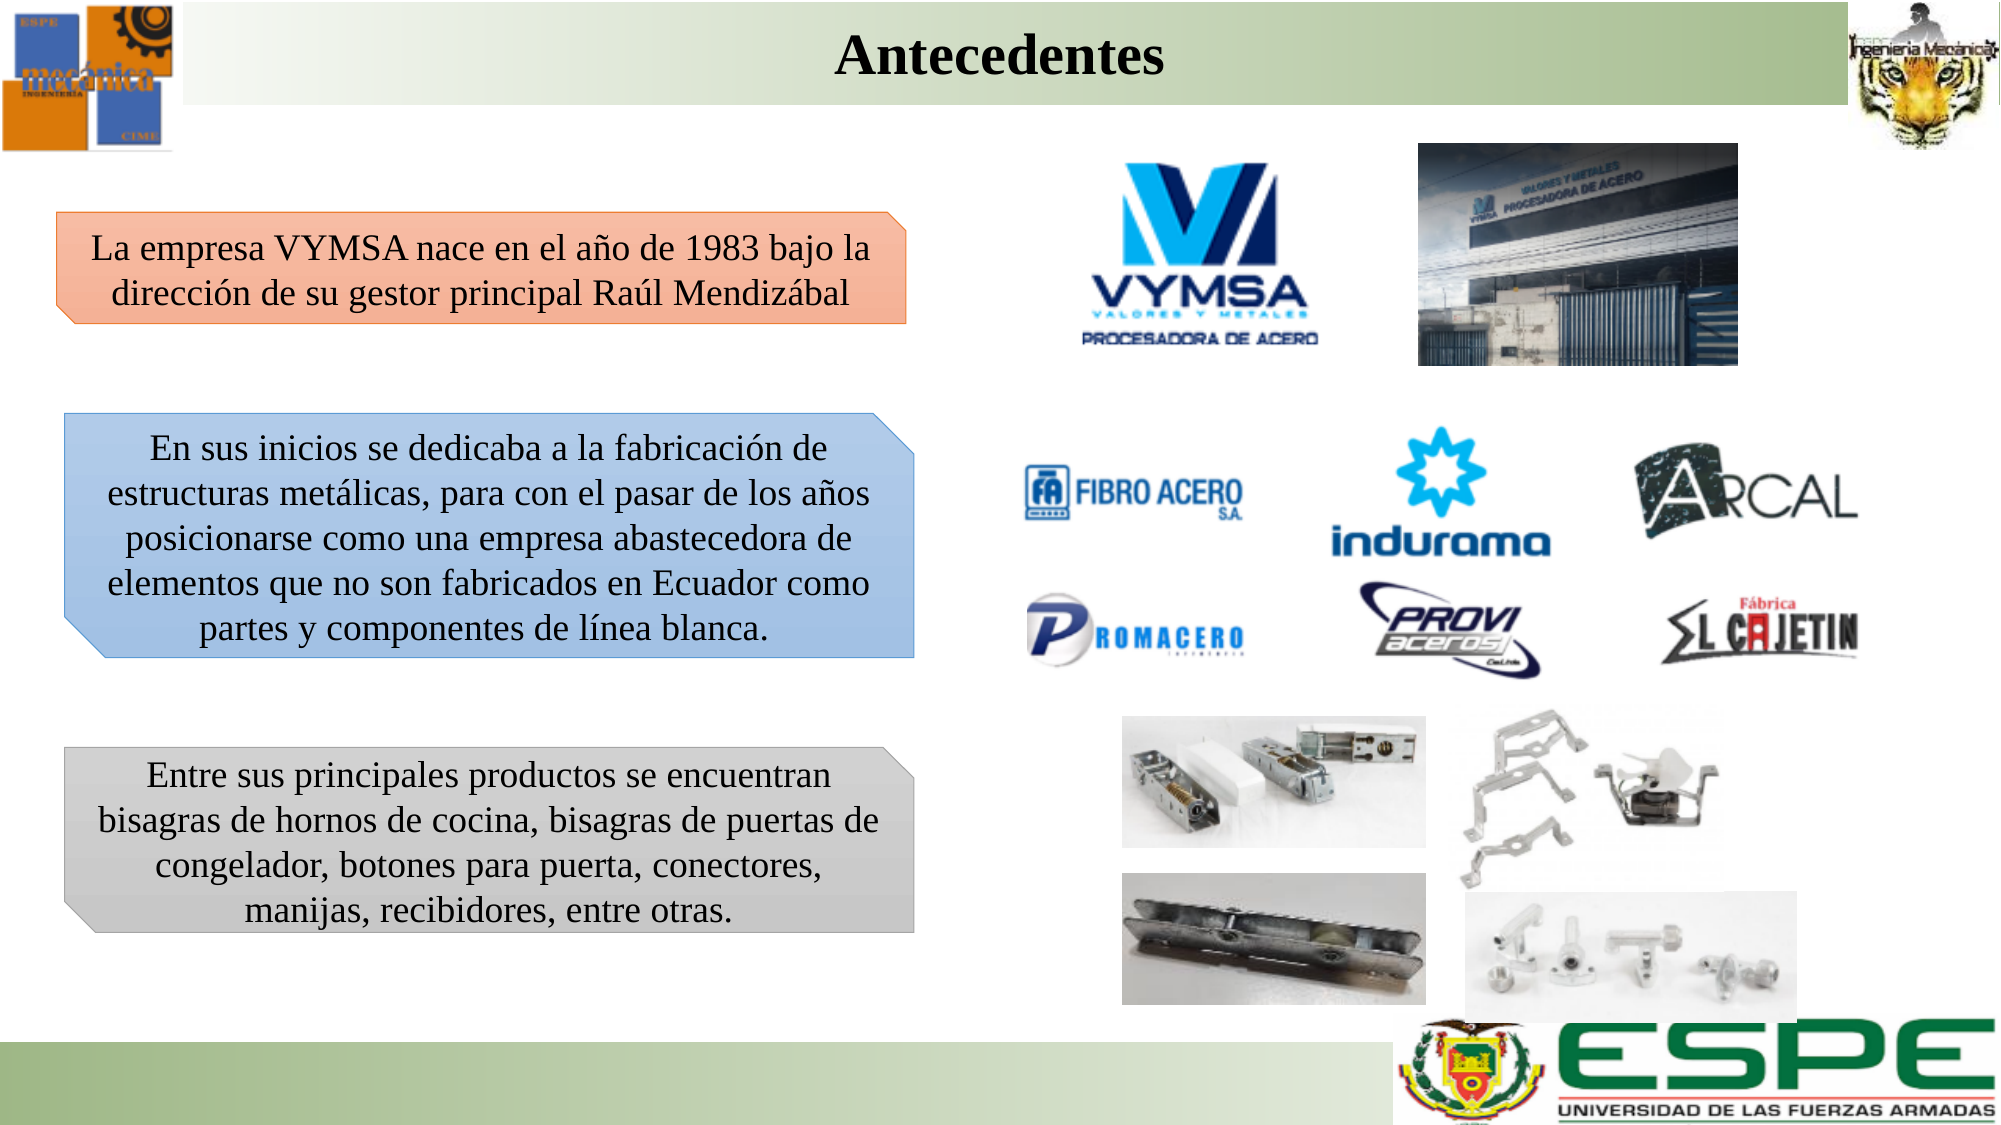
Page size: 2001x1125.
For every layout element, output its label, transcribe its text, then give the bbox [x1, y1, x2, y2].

text_box La empresa VYMSA nace en el año de 1983 bajo la dirección de su gestor principal Raúl Mendizábal [56, 211, 907, 325]
text_box En sus inicios se dedicaba a la fabricación de estructuras metálicas, para con el pasar de los años posicionarse como una empresa abastecedora de elementos que no son fabricados en Ecuador como partes y componentes de línea blanca. [64, 412, 915, 659]
picture [1417, 143, 1738, 366]
picture [1393, 704, 2000, 1125]
title Antecedentes [137, 16, 1863, 95]
picture [1122, 873, 1426, 1005]
picture [1848, 2, 1999, 150]
picture [1, 2, 183, 160]
picture [999, 413, 1869, 692]
picture [1122, 716, 1426, 848]
text_box Entre sus principales productos se encuentran bisagras de hornos de cocina, bisagras de puertas de congelador, botones para puerta, conectores, manijas, recibidores, entre otras. [64, 746, 915, 933]
picture [1071, 161, 1331, 348]
